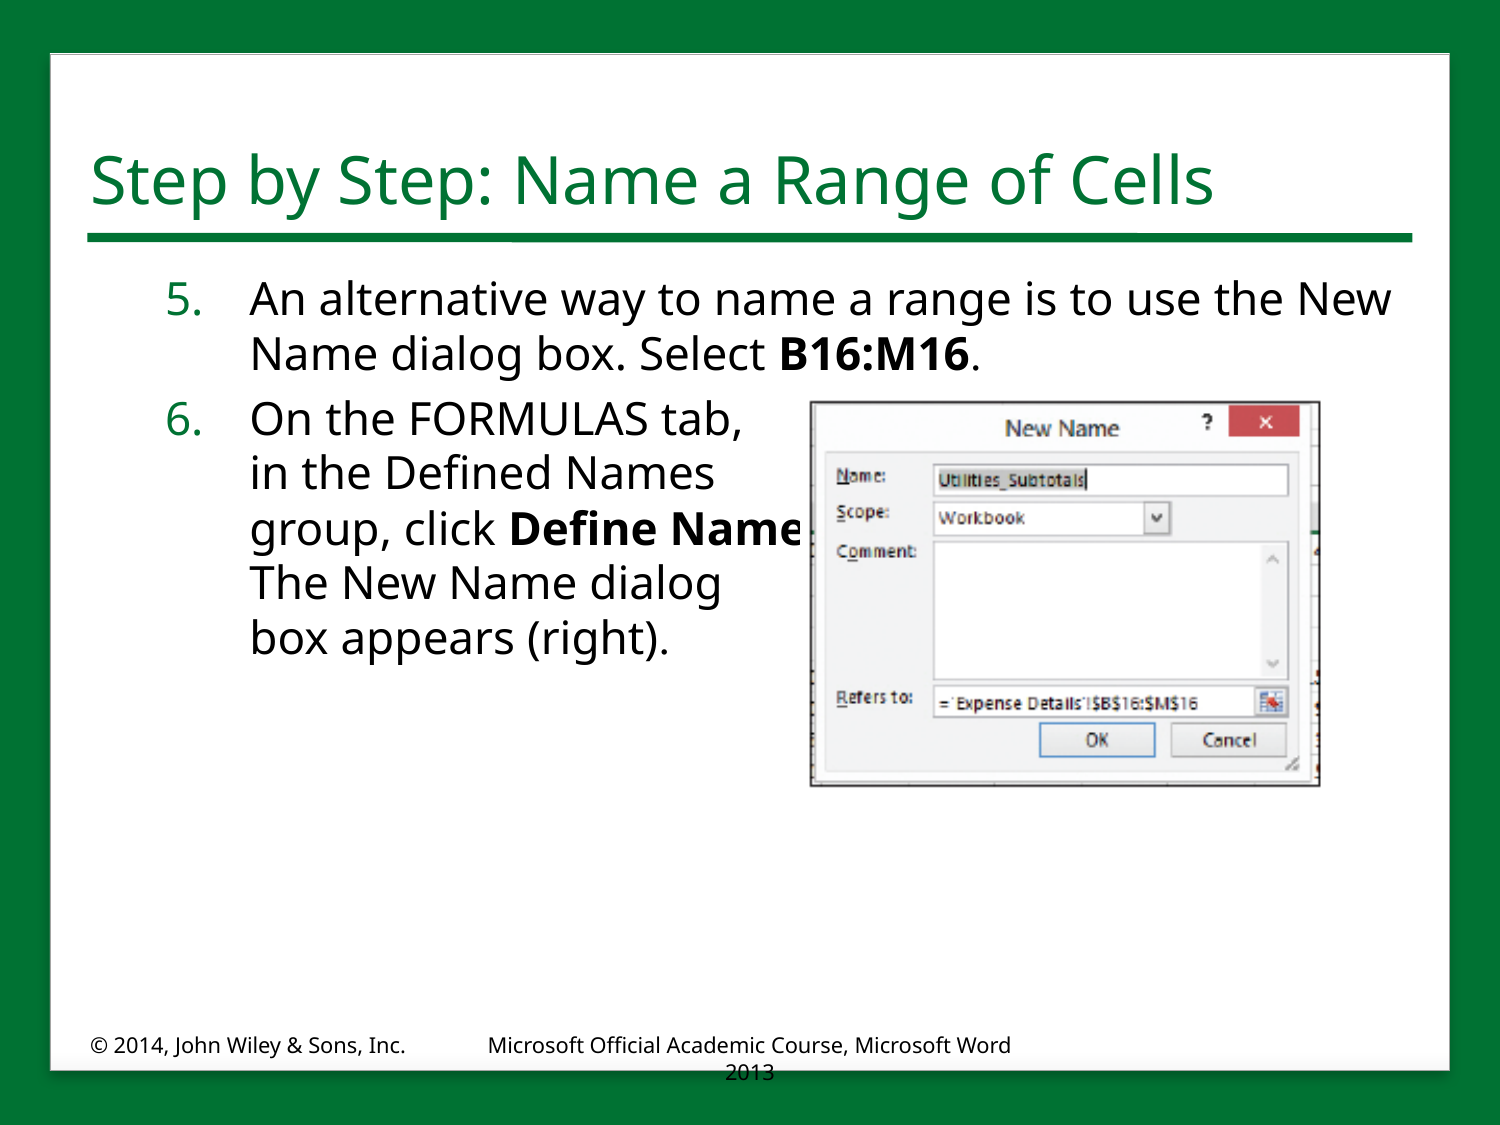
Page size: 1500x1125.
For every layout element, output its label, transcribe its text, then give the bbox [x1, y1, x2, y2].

list An alternative way to name a range is to use the New Name dialog box. Select B16:M16. On the FORMULAS tab, in the Defined Names group, click Define Name. The New Name dialog box appears (right). [75, 262, 1425, 1063]
footer Microsoft Official Academic Course, Microsoft Word 2013 [449, 1024, 1051, 1103]
picture [799, 387, 1347, 803]
title Step by Step: Name a Range of Cells [74, 74, 1426, 226]
slide_number © 2014, John Wiley & Sons, Inc. [74, 1024, 426, 1103]
slide_number [1074, 1024, 1426, 1103]
